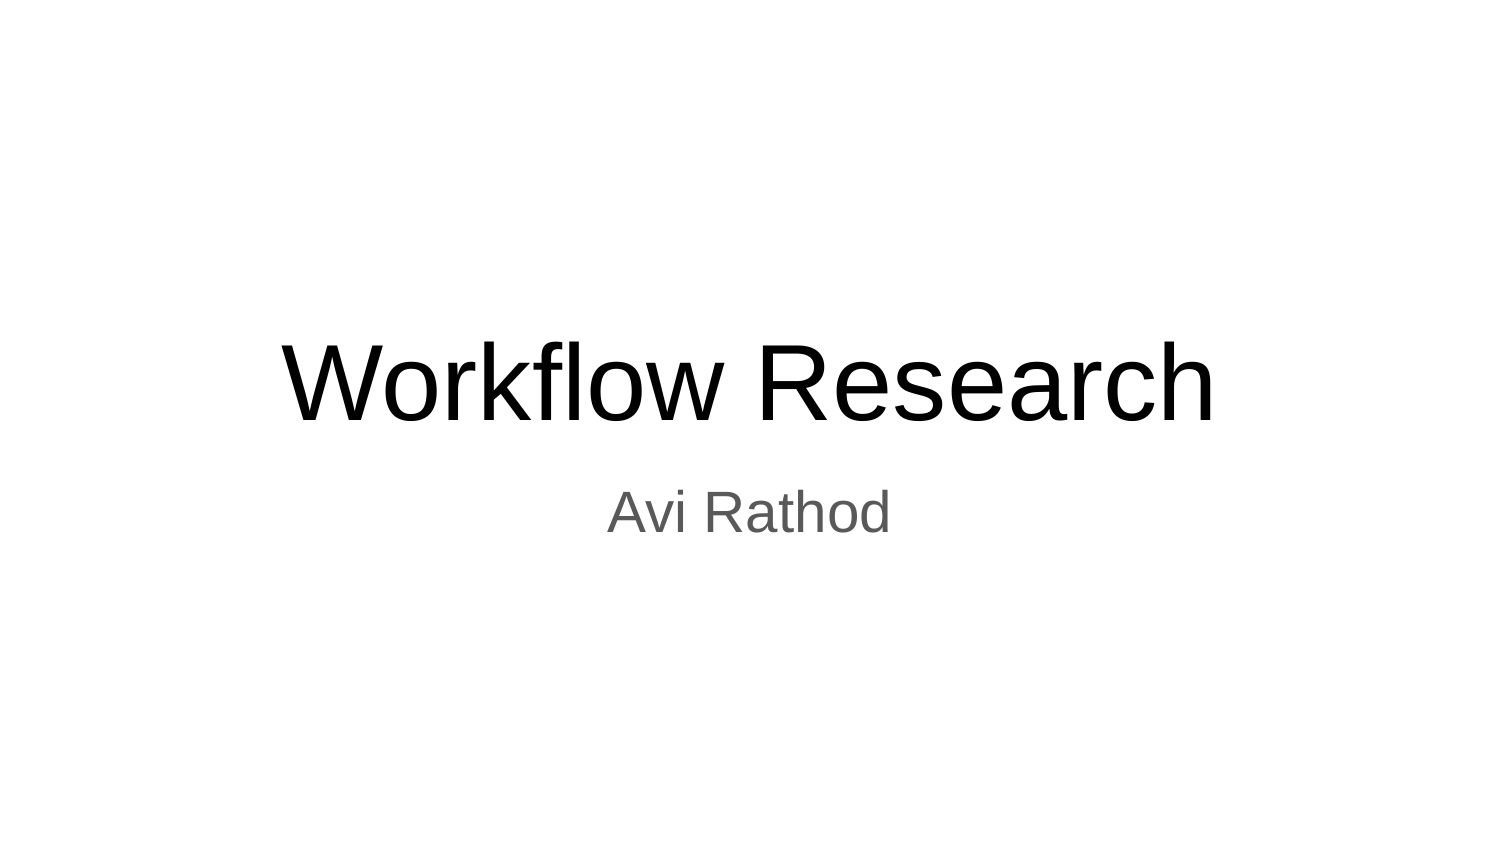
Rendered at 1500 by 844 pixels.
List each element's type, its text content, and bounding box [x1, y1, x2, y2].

title Workflow Research [51, 122, 1449, 459]
subtitle Avi Rathod [51, 464, 1449, 595]
